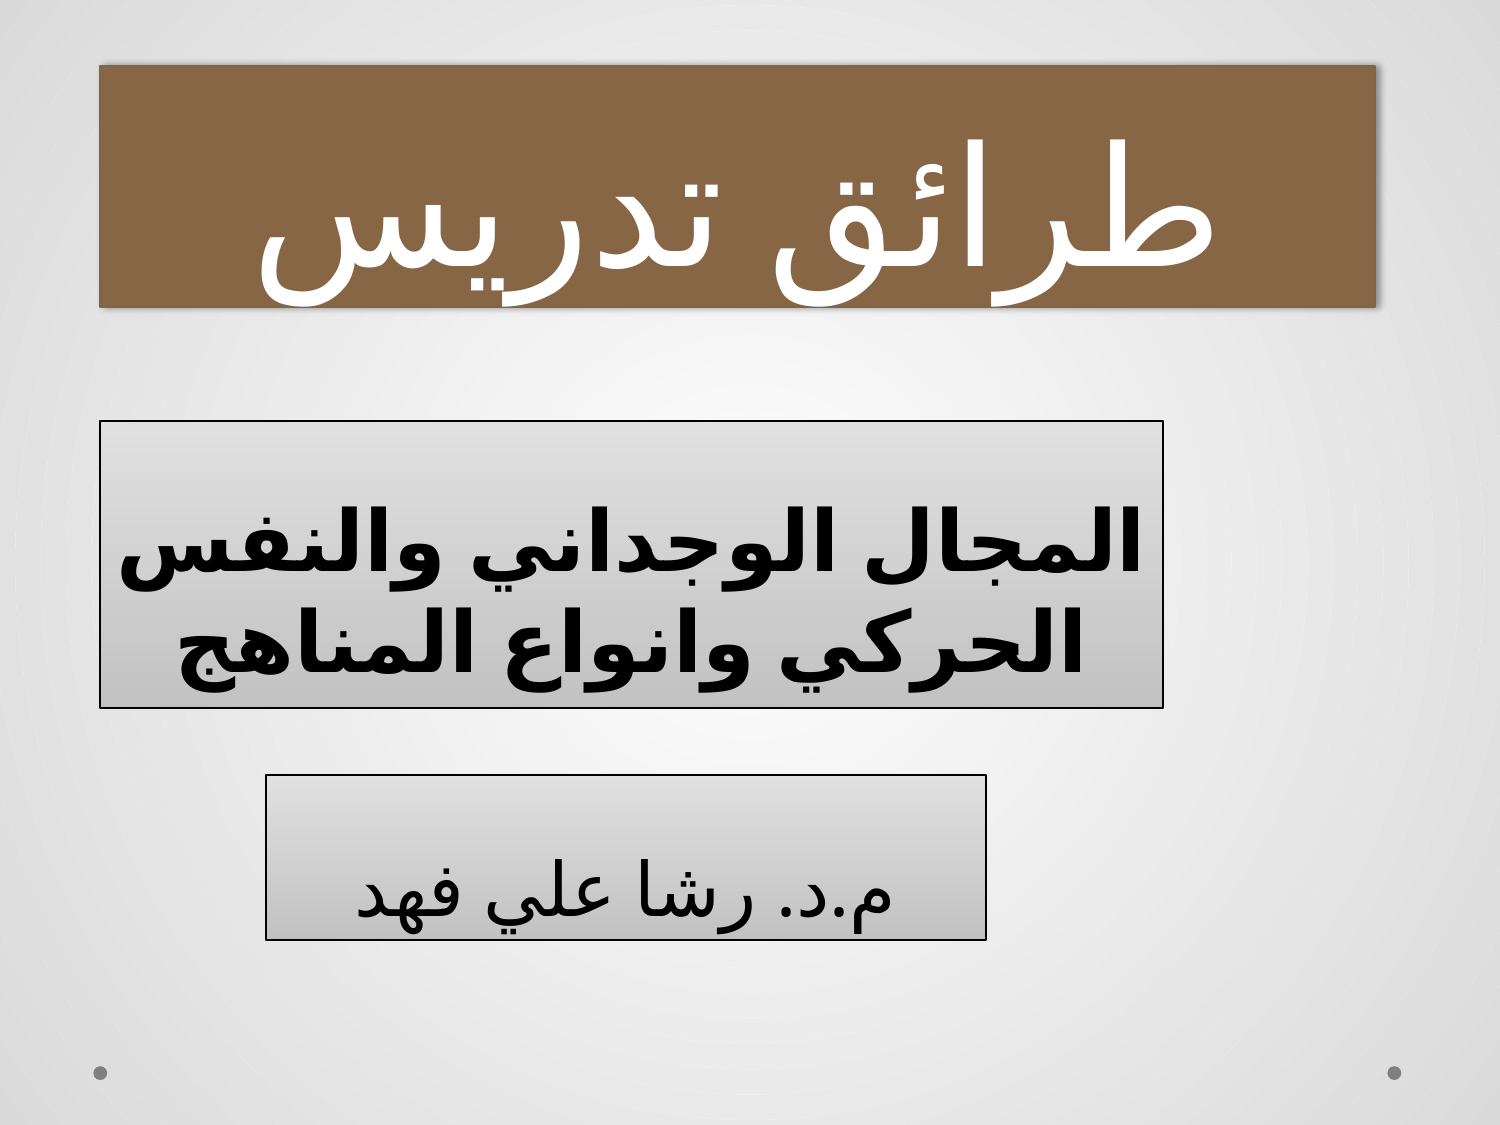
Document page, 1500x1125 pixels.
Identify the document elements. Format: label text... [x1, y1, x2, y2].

title طرائق تدريس [99, 65, 1376, 308]
subtitle المجال الوجداني والنفس الحركي وانواع المناهج [99, 420, 1164, 709]
text_box م.د. رشا علي فهد [265, 774, 987, 941]
